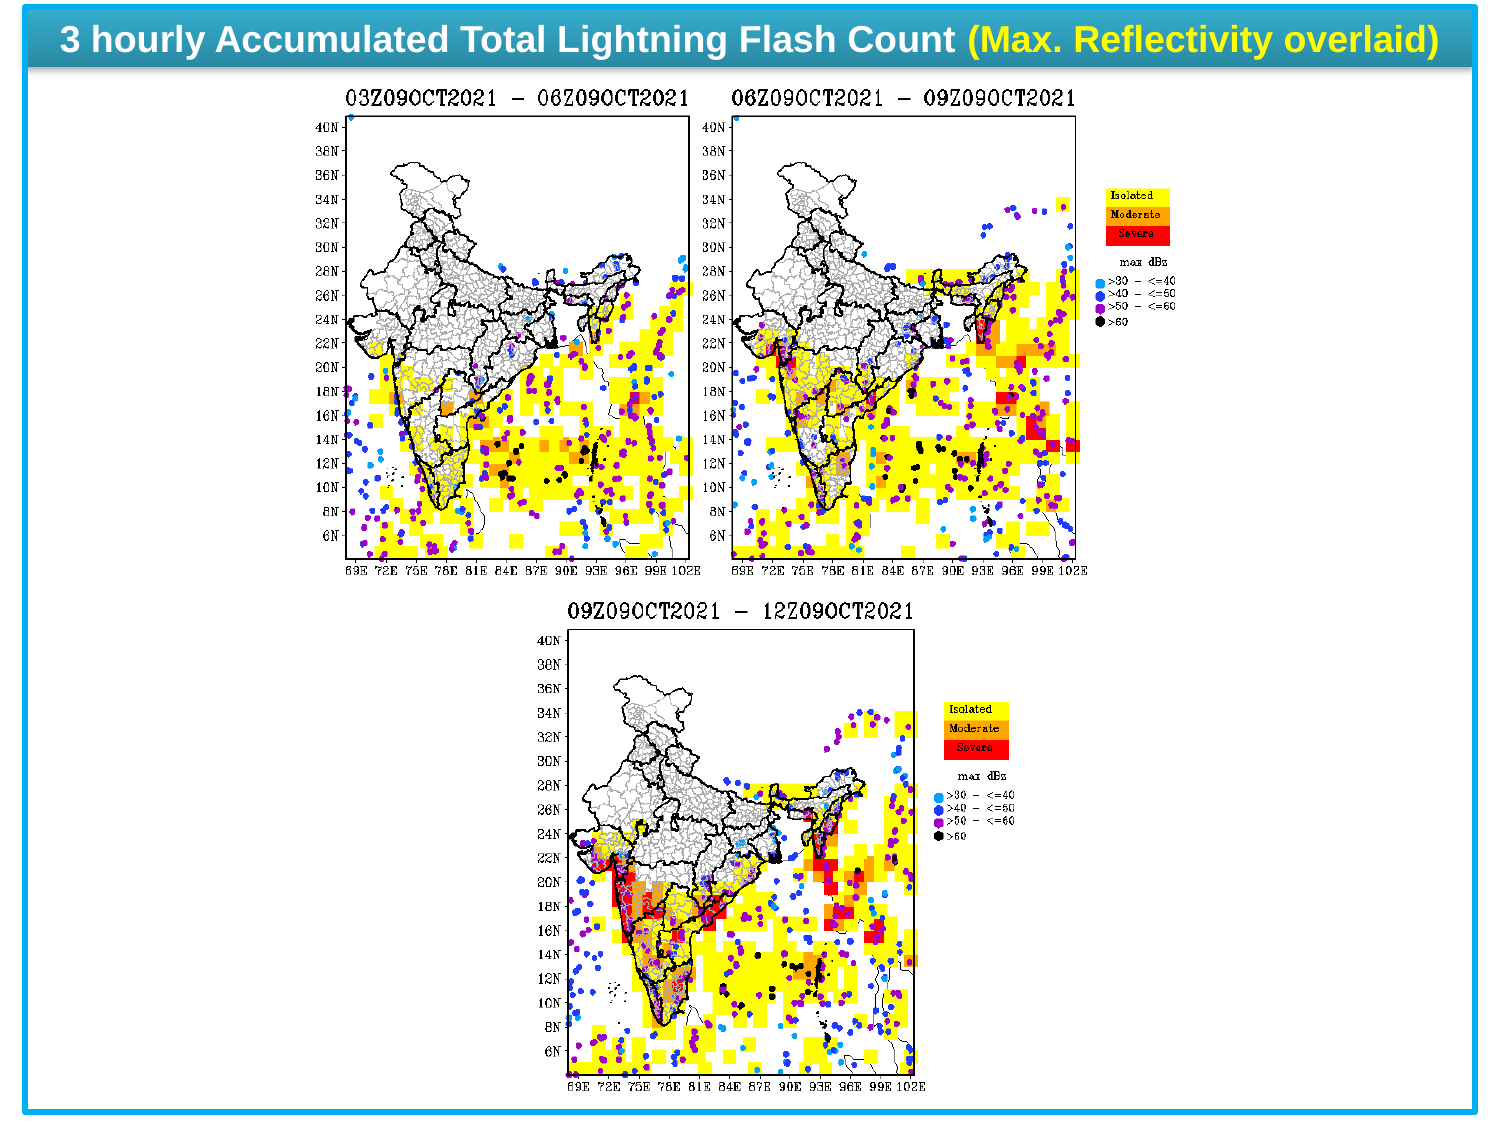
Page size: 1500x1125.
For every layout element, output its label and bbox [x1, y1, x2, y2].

text_box [23, 5, 1477, 1114]
picture [314, 89, 1176, 1091]
